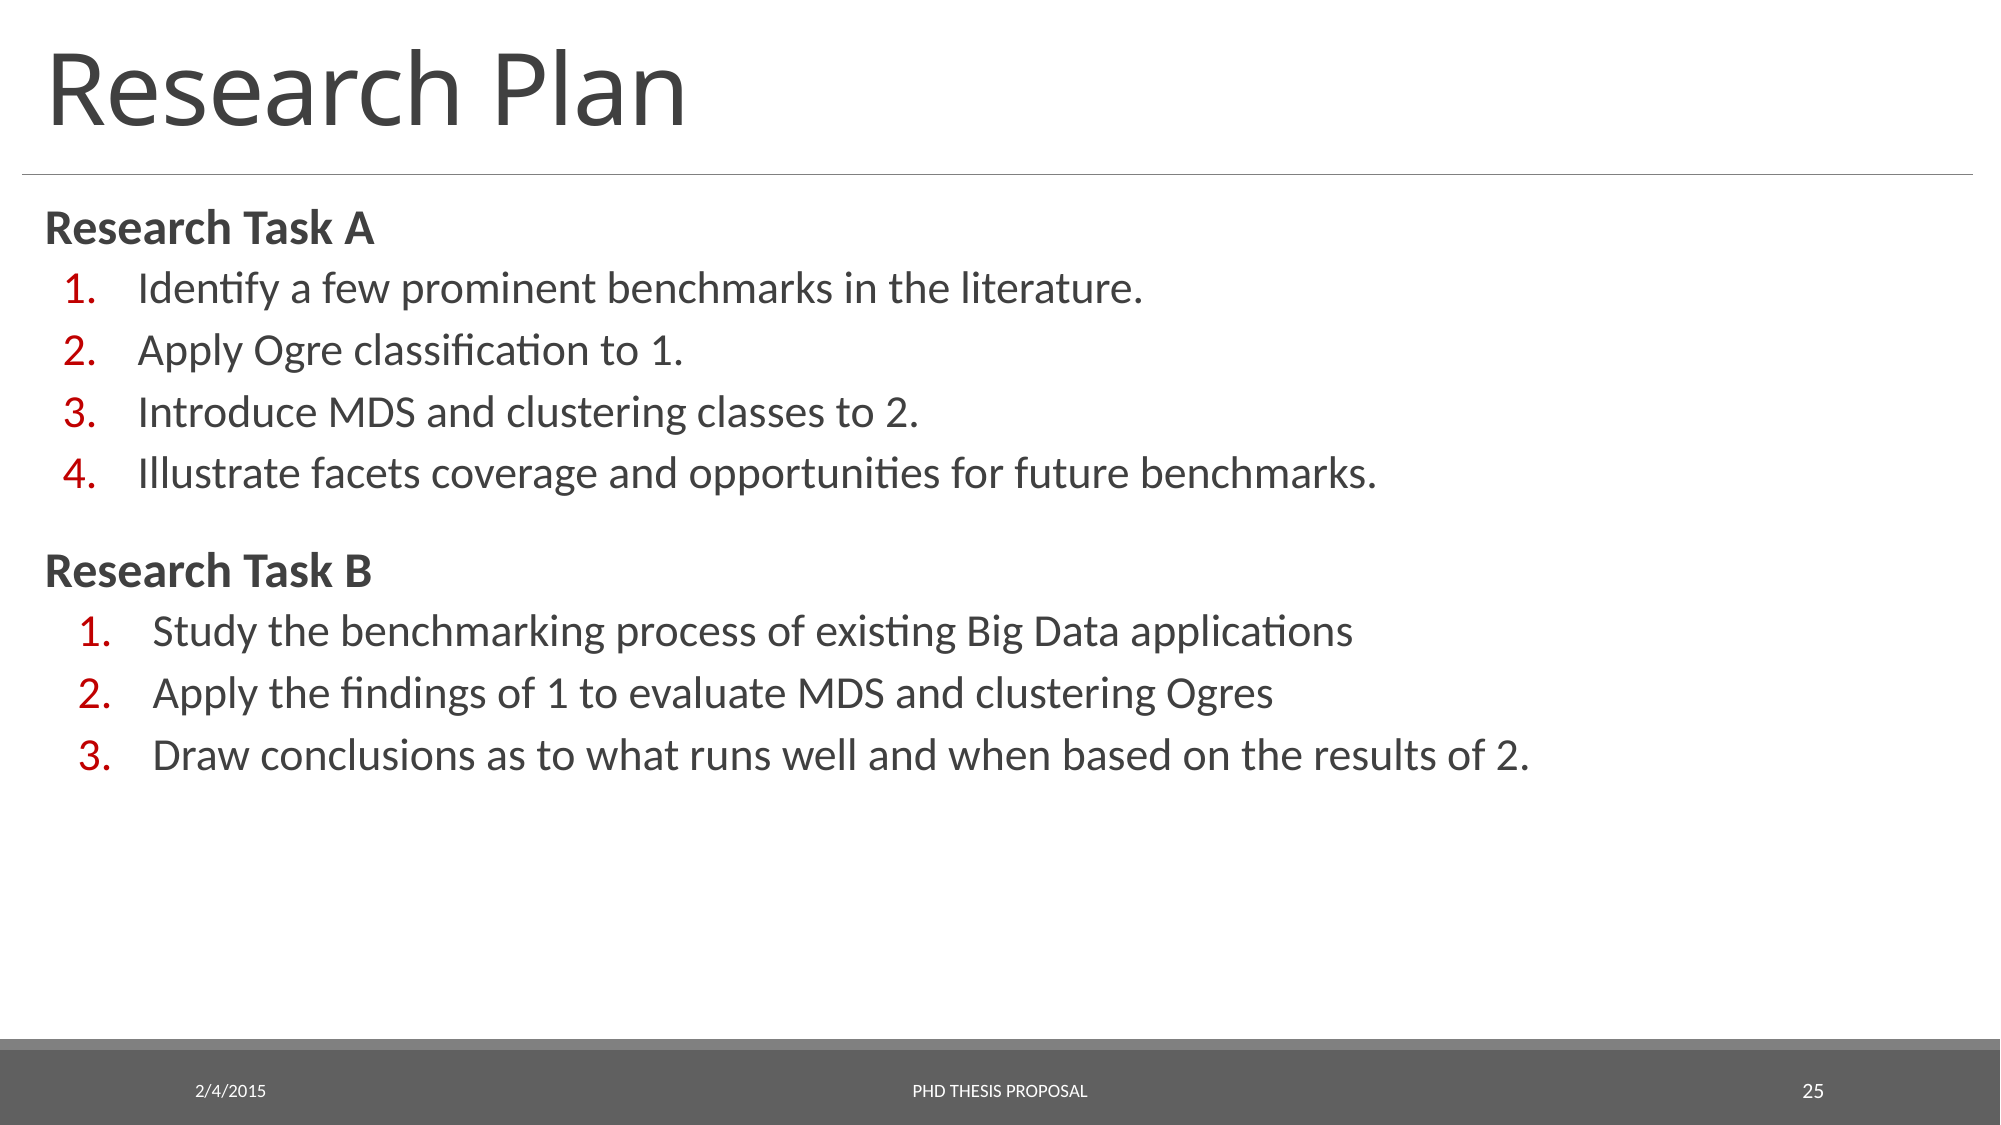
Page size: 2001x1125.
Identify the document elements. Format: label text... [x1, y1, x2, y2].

footer PhD Thesis Proposal [604, 1059, 1396, 1120]
slide_number 25 [1624, 1059, 1840, 1120]
title Research Plan [29, 22, 1969, 154]
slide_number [180, 1059, 586, 1120]
list Research Task A Identify a few prominent benchmarks in the literature. Apply Ogre classification to 1. Introduce MDS and clustering classes to 2. Illustrate facets coverage and opportunities for future benchmarks. Research Task B Study the benchmarking process of existing Big Data applications Apply the findings of 1 to evaluate MDS and clustering Ogres Draw conclusions as to what runs well and when based on the results of 2. [29, 193, 1969, 1030]
